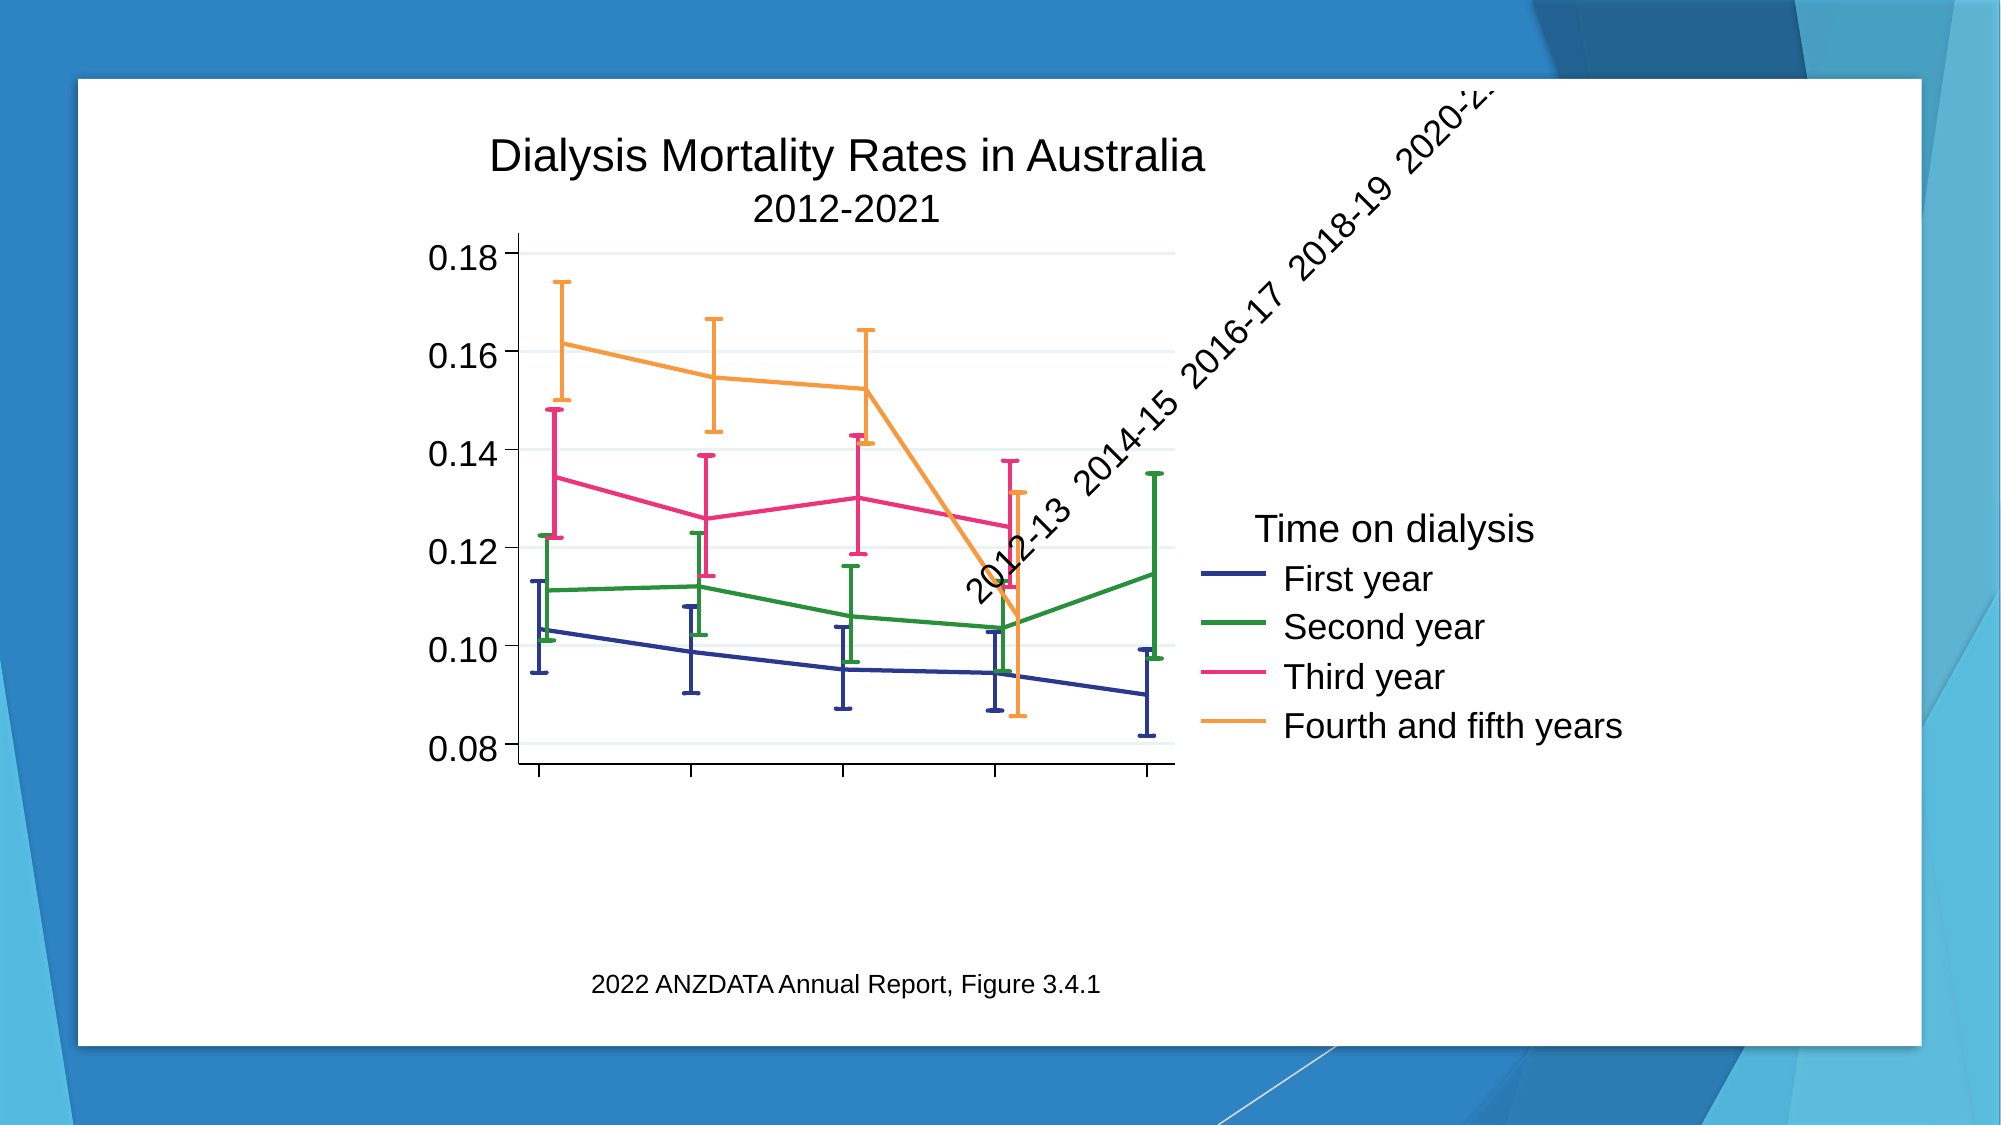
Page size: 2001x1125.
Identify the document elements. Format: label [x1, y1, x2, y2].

text_box [0, 0, 2000, 1125]
picture [349, 91, 1650, 1034]
